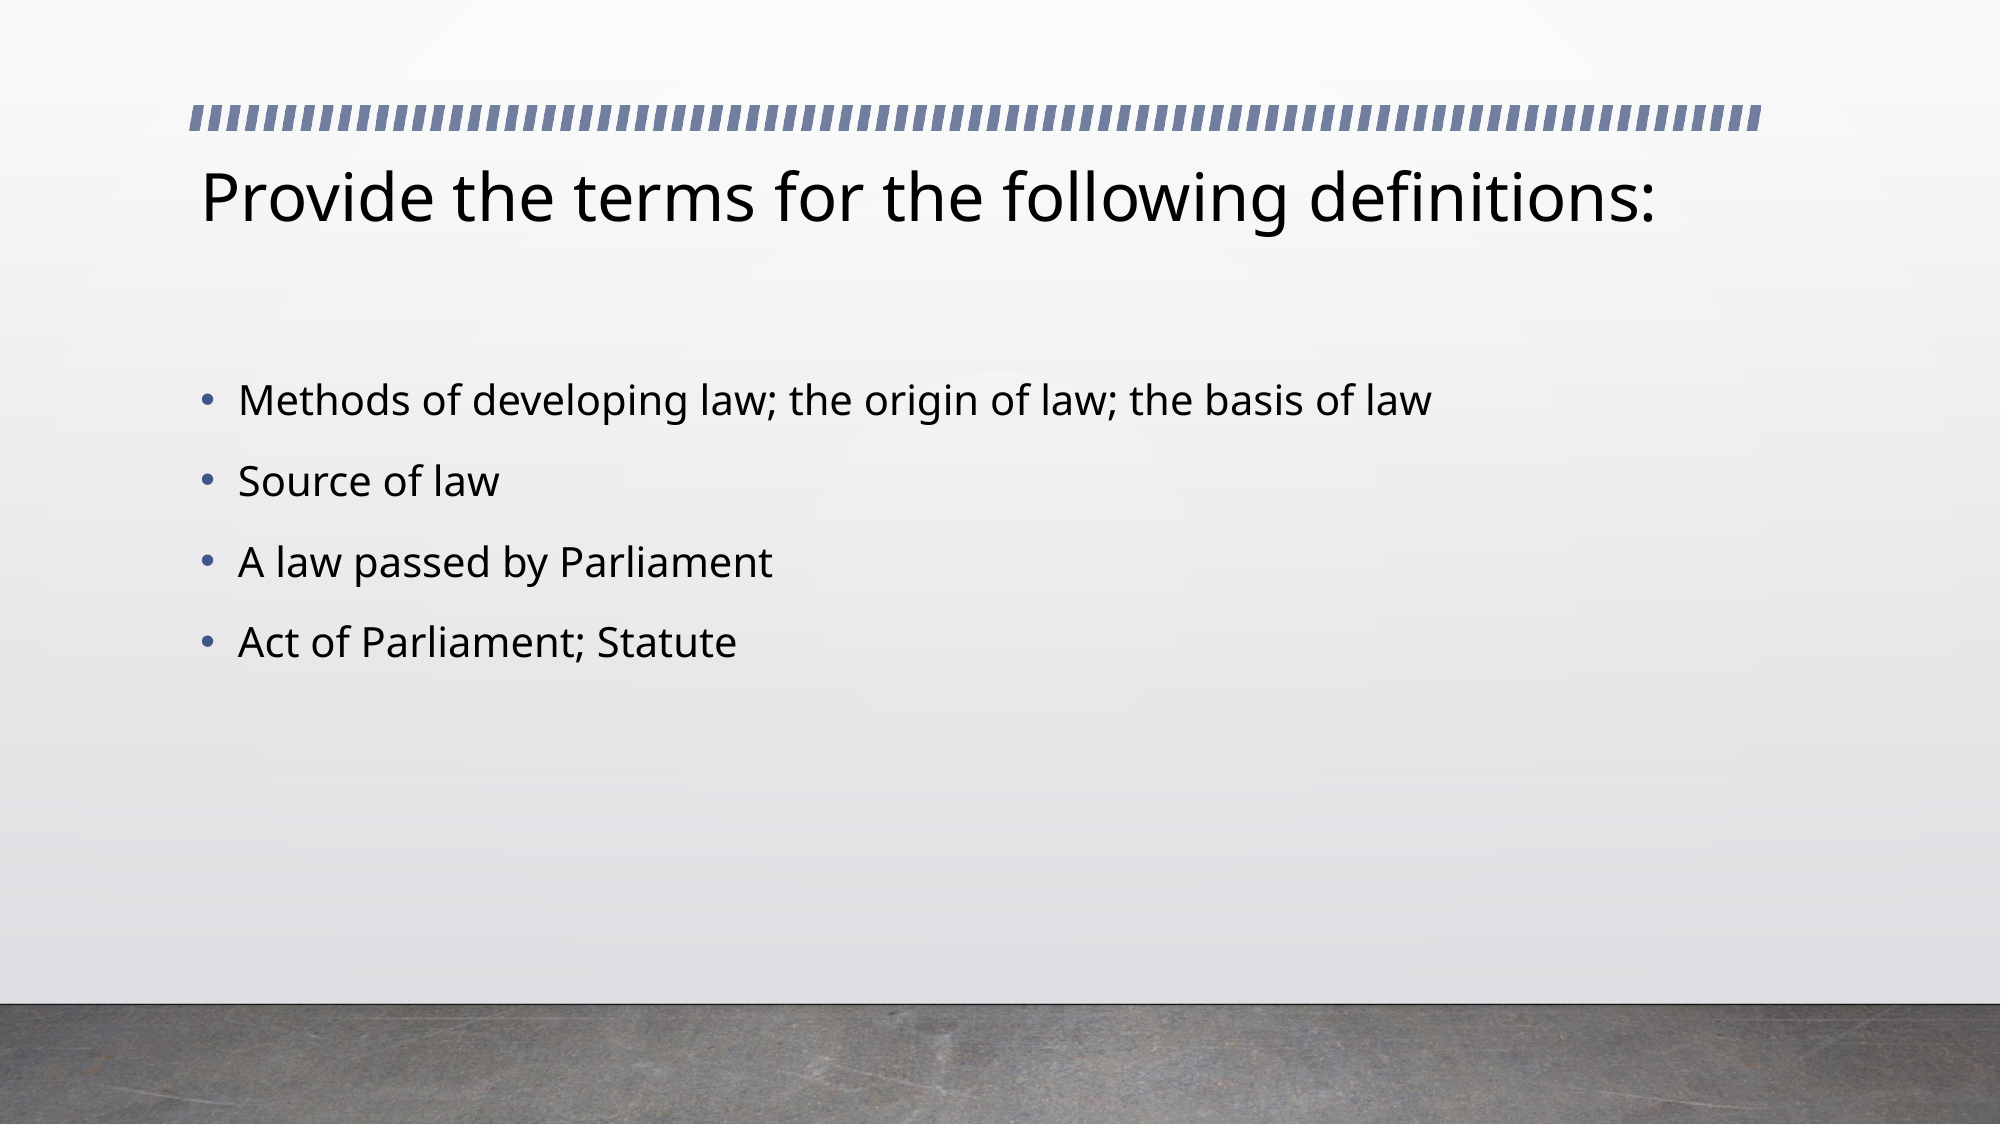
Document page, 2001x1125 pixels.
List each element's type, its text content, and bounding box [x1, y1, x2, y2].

title Provide the terms for the following definitions: [185, 156, 1761, 329]
list Methods of developing law; the origin of law; the basis of law Source of law A law passed by Parliament Act of Parliament; Statute [185, 356, 1761, 897]
picture [0, 1004, 2000, 1124]
